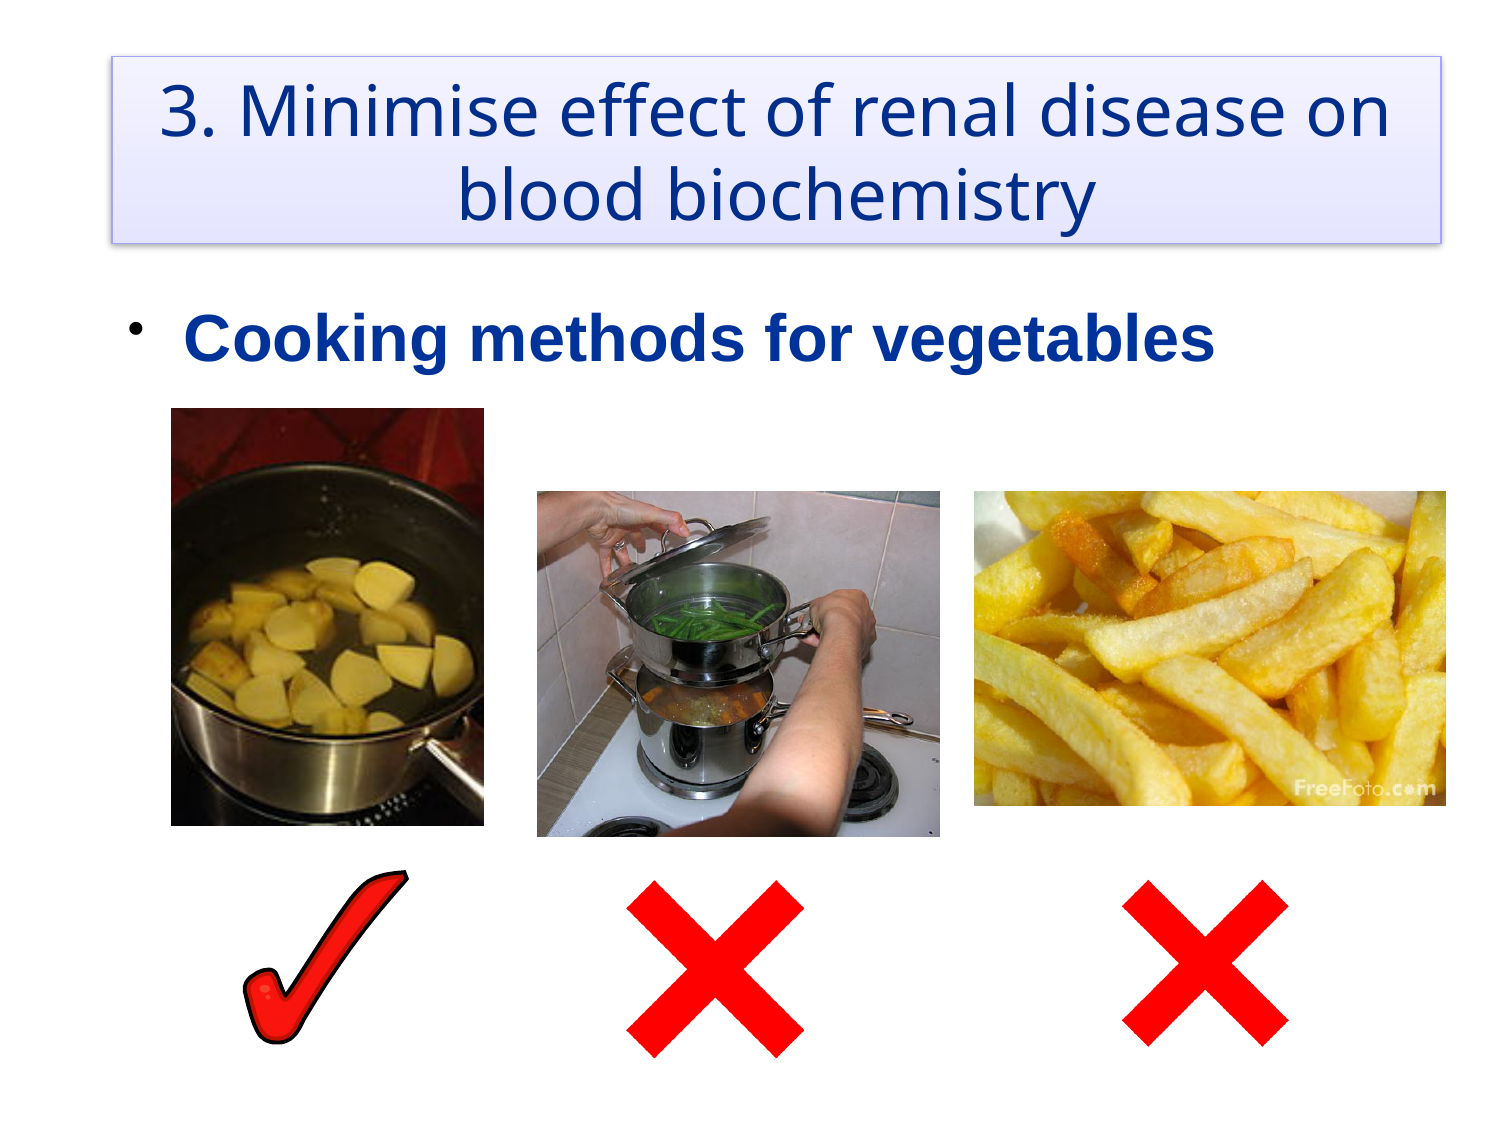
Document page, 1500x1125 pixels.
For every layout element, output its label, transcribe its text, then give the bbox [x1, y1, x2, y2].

list Cooking methods for vegetables [112, 287, 1463, 963]
picture [170, 408, 484, 826]
picture [1115, 874, 1294, 1053]
picture [619, 874, 810, 1064]
text_box 3. Minimise effect of renal disease on blood biochemistry [111, 56, 1442, 244]
picture [241, 869, 410, 1046]
picture [974, 491, 1446, 807]
picture [537, 491, 940, 838]
